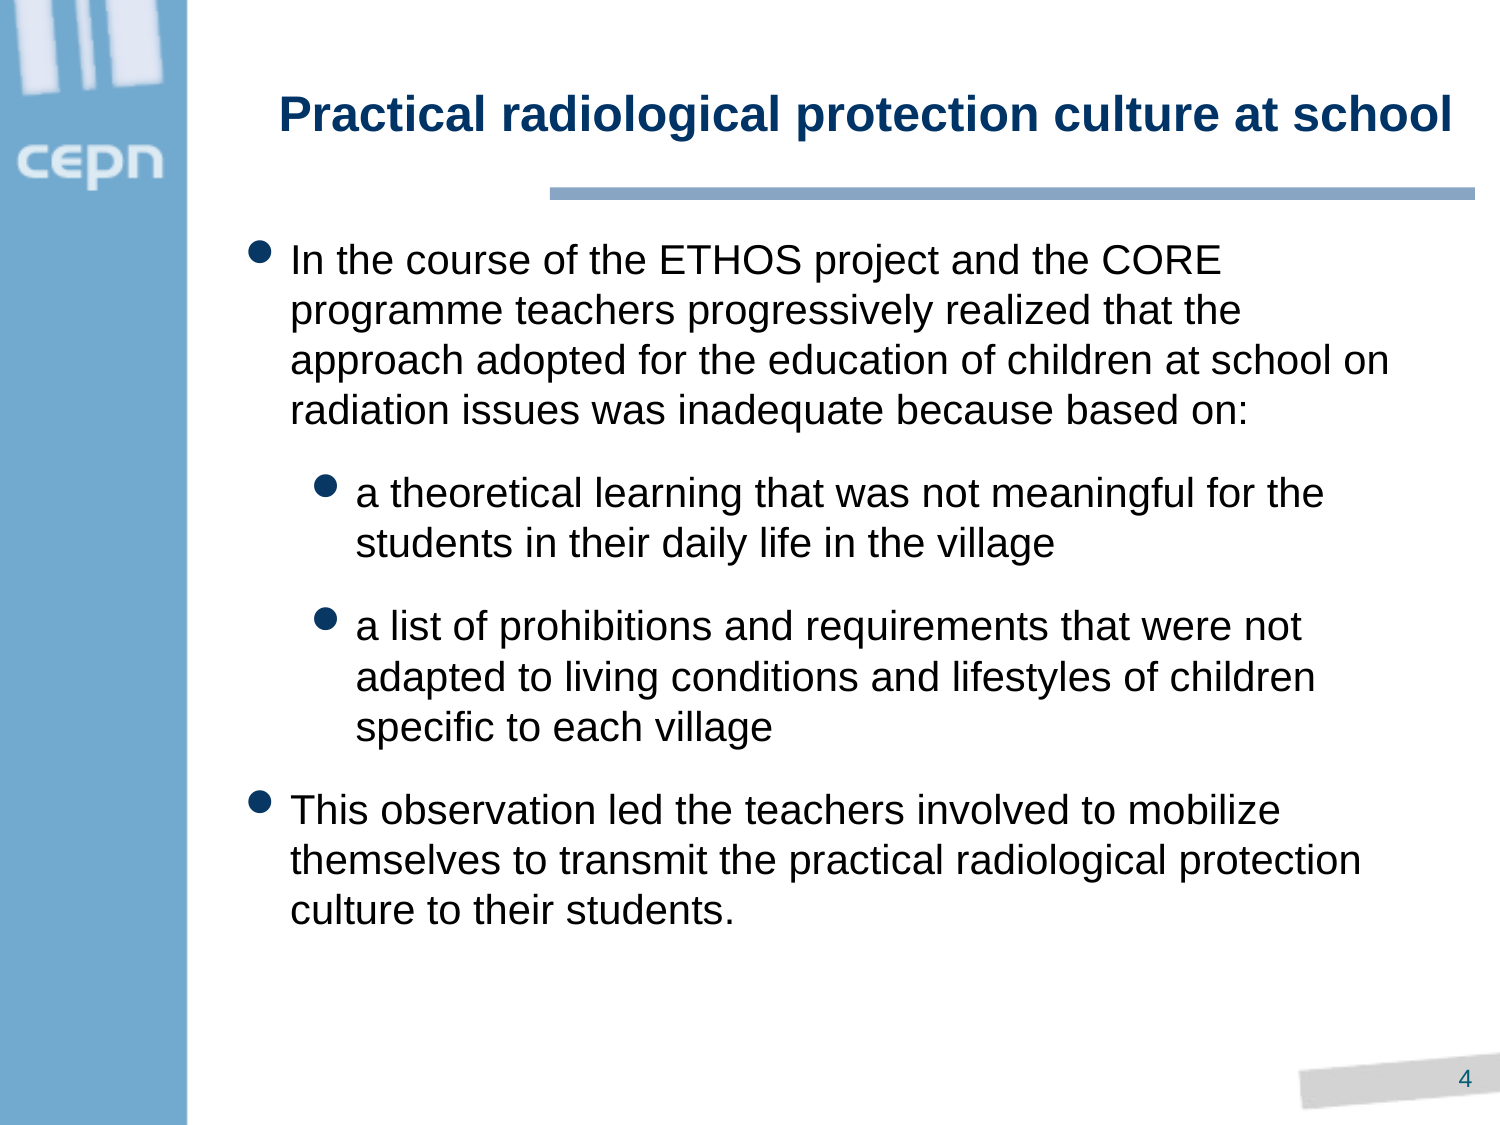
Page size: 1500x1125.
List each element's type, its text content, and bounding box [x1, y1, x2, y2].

list In the course of the ETHOS project and the CORE programme teachers progressively realized that the approach adopted for the education of children at school on radiation issues was inadequate because based on: a theoretical learning that was not meaningful for the students in their daily life in the village a list of prohibitions and requirements that were not adapted to living conditions and lifestyles of children specific to each village This observation led the teachers involved to mobilize themselves to transmit the practical radiological protection culture to their students. [230, 224, 1436, 1059]
picture [0, 0, 1500, 1125]
title Practical radiological protection culture at school [112, 42, 1470, 181]
slide_number 3 [1174, 1024, 1488, 1101]
